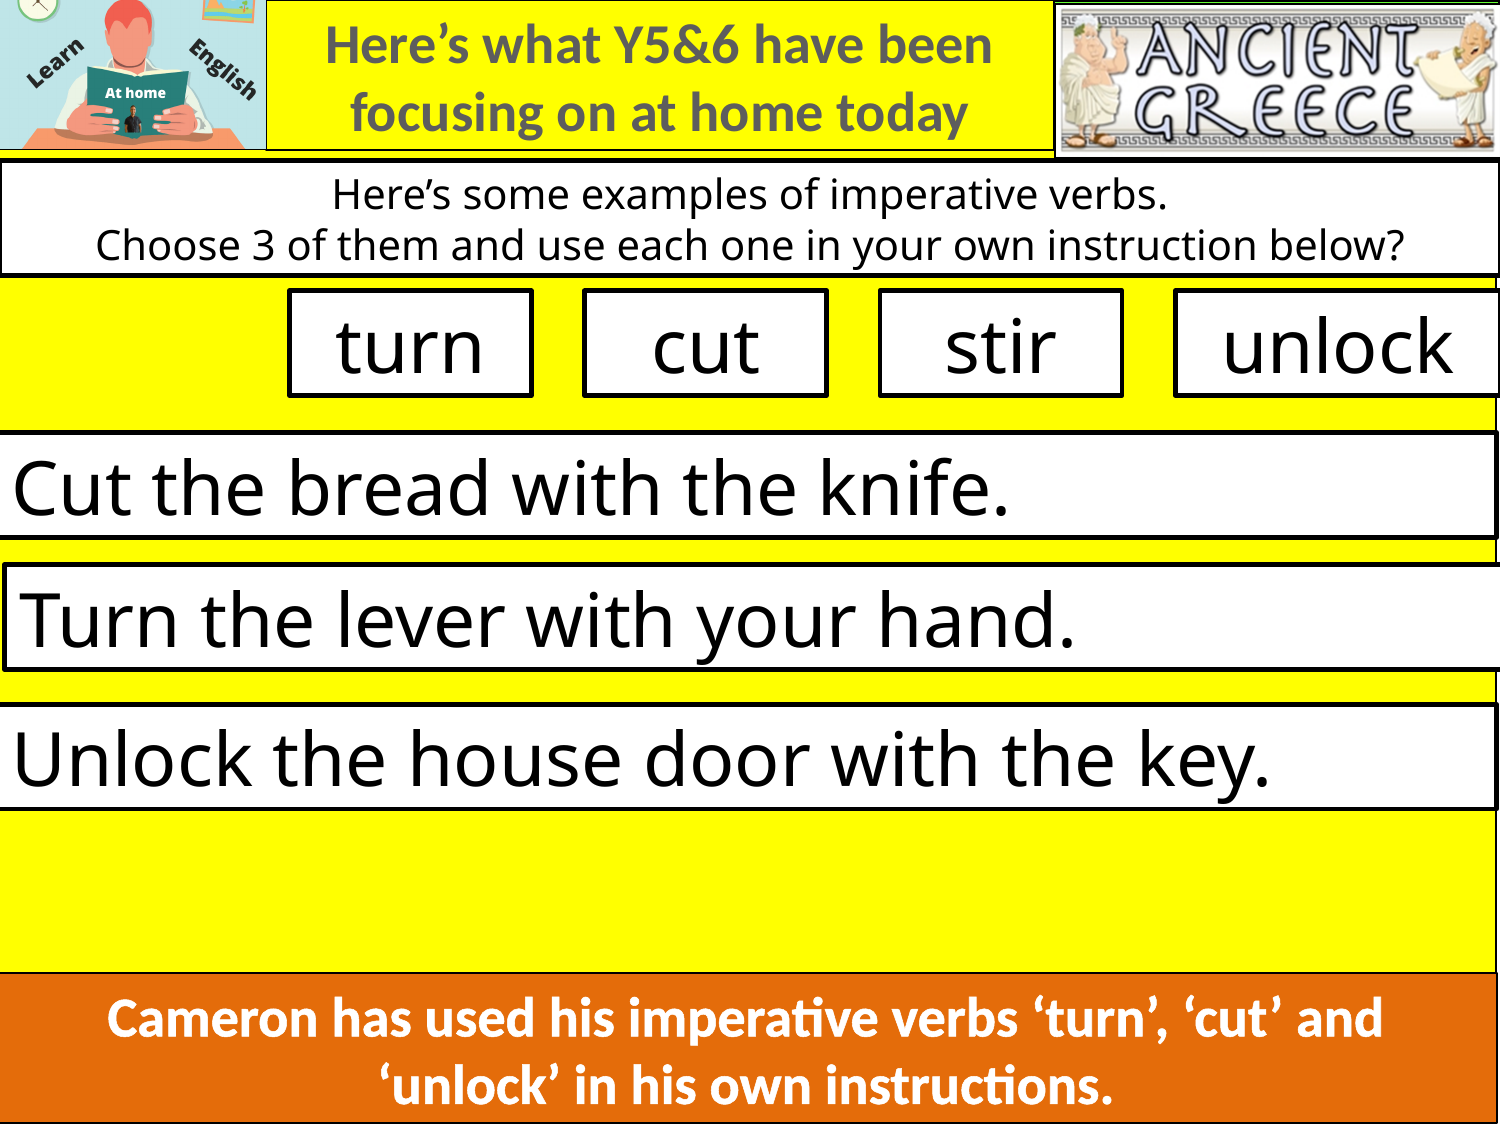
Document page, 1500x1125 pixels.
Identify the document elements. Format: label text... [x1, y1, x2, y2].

text_box cut [584, 290, 827, 396]
text_box Here’s some examples of imperative verbs. Choose 3 of them and use each one in your own instruction below? [0, 160, 1500, 276]
picture [1053, 3, 1500, 159]
text_box stir [879, 290, 1122, 396]
text_box Cameron has used his imperative verbs ‘turn’, ‘cut’ and ‘unlock’ in his own instructions. [0, 972, 1497, 1123]
text_box turn [289, 290, 532, 396]
text_box [0, 150, 1048, 160]
text_box Turn the lever with your hand. [4, 564, 1500, 670]
text_box Cut the bread with the knife. [0, 432, 1497, 538]
text_box [0, 538, 1496, 704]
text_box unlock [1175, 290, 1500, 396]
text_box [0, 276, 1496, 432]
text_box Unlock the house door with the key. [0, 704, 1497, 809]
text_box Here’s what Y5&6 have been focusing on at home today [267, 0, 1055, 150]
picture [1364, 989, 1465, 1090]
picture [0, 0, 266, 150]
text_box [0, 809, 1496, 972]
